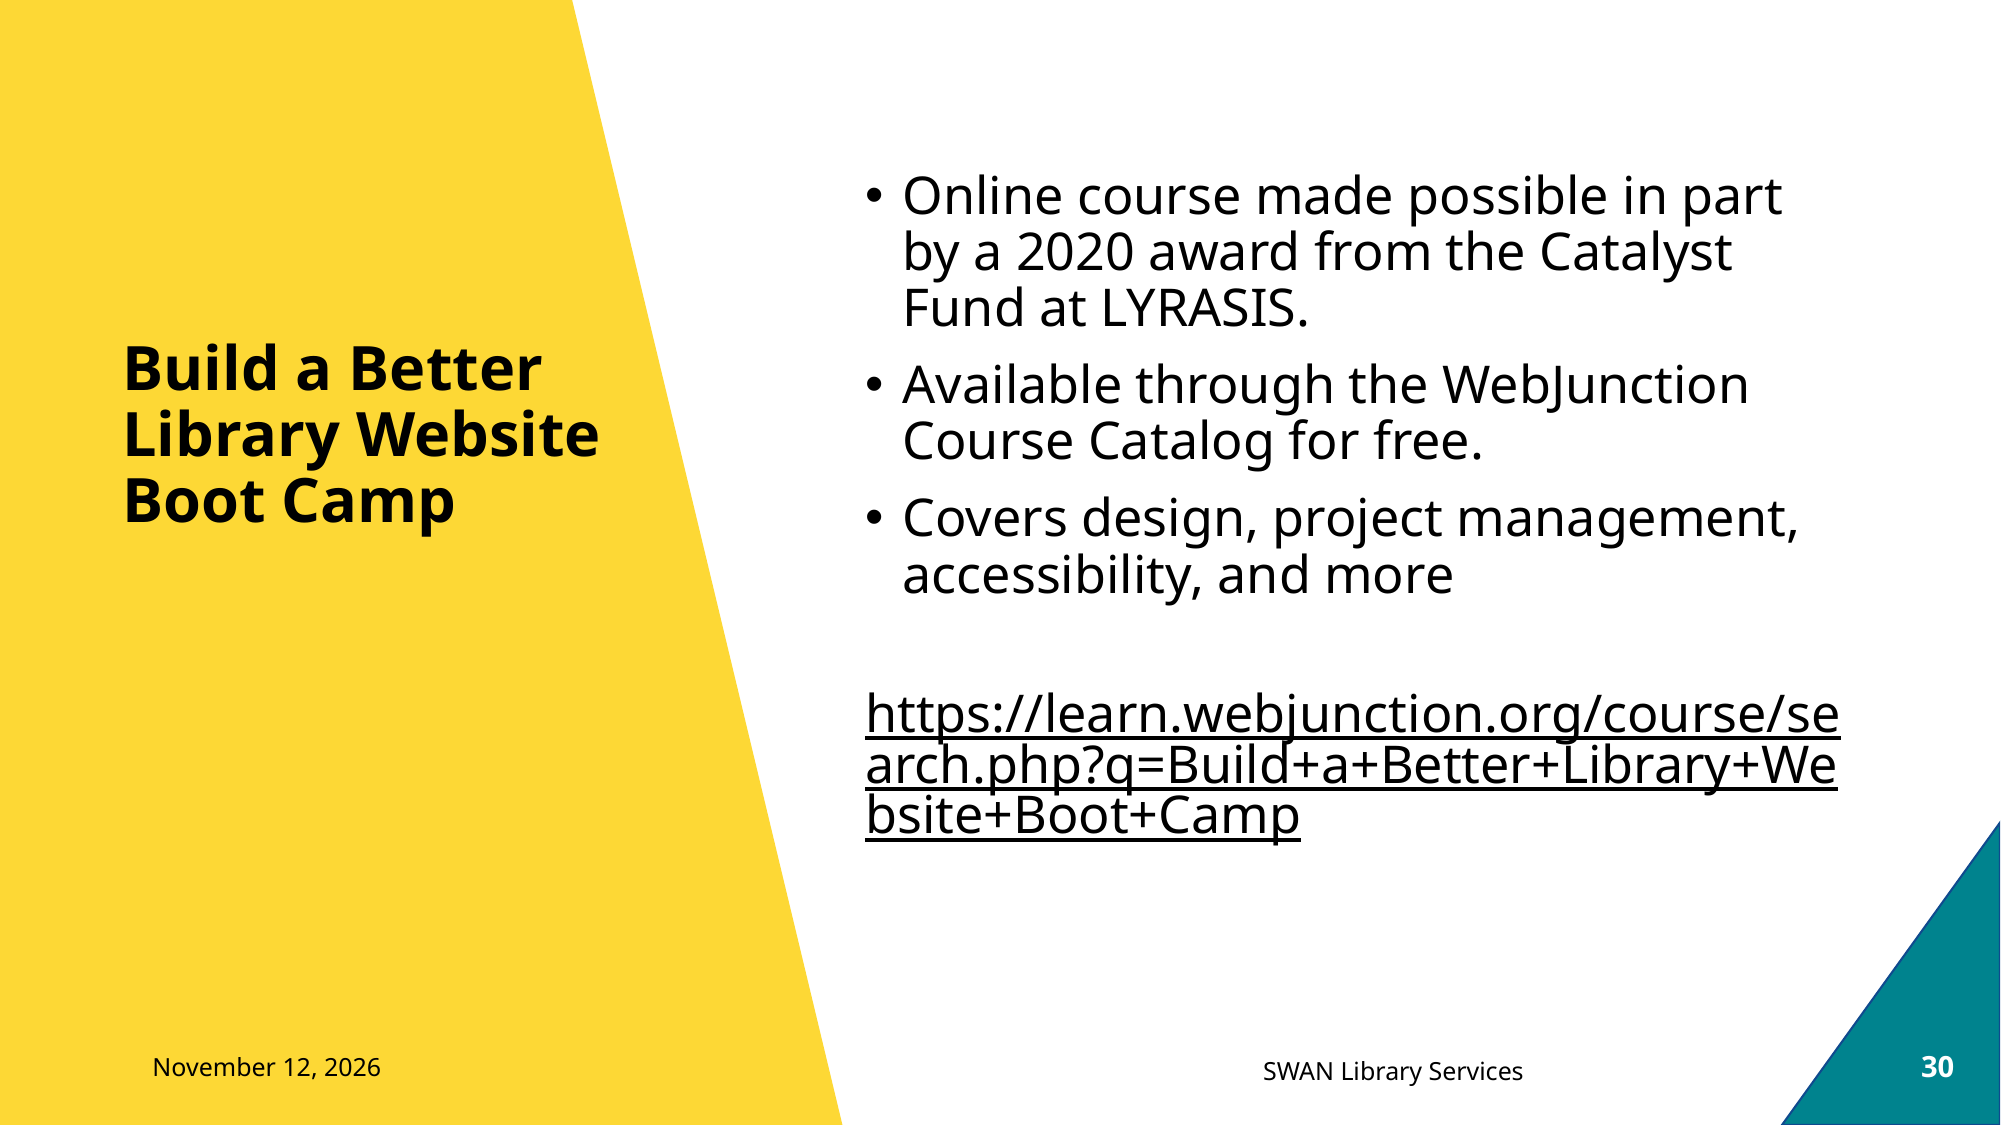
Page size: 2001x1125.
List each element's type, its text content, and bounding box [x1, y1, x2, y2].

slide_number 30 [1894, 1038, 1982, 1099]
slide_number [137, 1038, 588, 1099]
list Online course made possible in part by a 2020 award from the Catalyst Fund at LYRASIS. Available through the WebJunction Course Catalog for free. Covers design, project management, accessibility, and more https://learn.webjunction.org/course/search.php?q=Build+a+Better+Library+Website+Boot+Camp [850, 161, 1863, 962]
footer SWAN Library Services [1056, 1040, 1732, 1100]
title Build a Better Library Website Boot Camp [107, 280, 618, 544]
